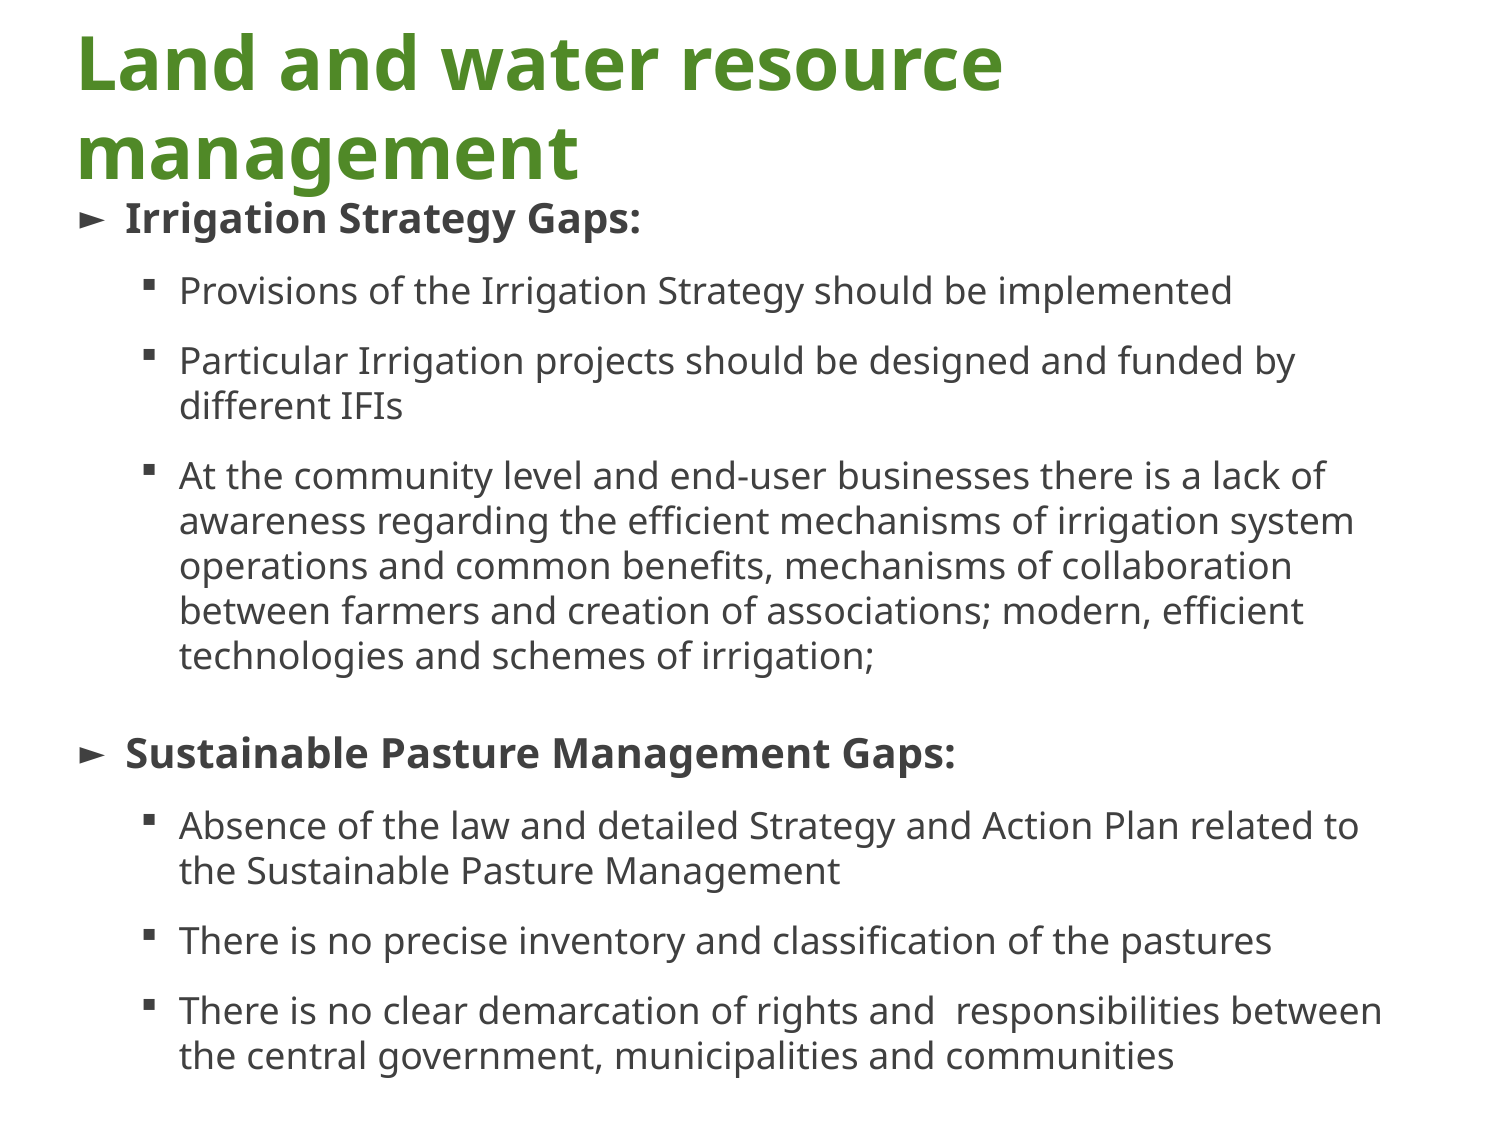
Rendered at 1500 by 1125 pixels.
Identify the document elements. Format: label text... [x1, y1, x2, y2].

title Land and water resource management [0, 0, 1500, 102]
list Irrigation Strategy Gaps: Provisions of the Irrigation Strategy should be implemented Particular Irrigation projects should be designed and funded by different IFIs At the community level and end-user businesses there is a lack of awareness regarding the efficient mechanisms of irrigation system operations and common benefits, mechanisms of collaboration between farmers and creation of associations; modern, efficient technologies and schemes of irrigation; Sustainable Pasture Management Gaps: Absence of the law and detailed Strategy and Action Plan related to the Sustainable Pasture Management There is no precise inventory and classification of the pastures There is no clear demarcation of rights and responsibilities between the central government, municipalities and communities [64, 184, 1415, 953]
